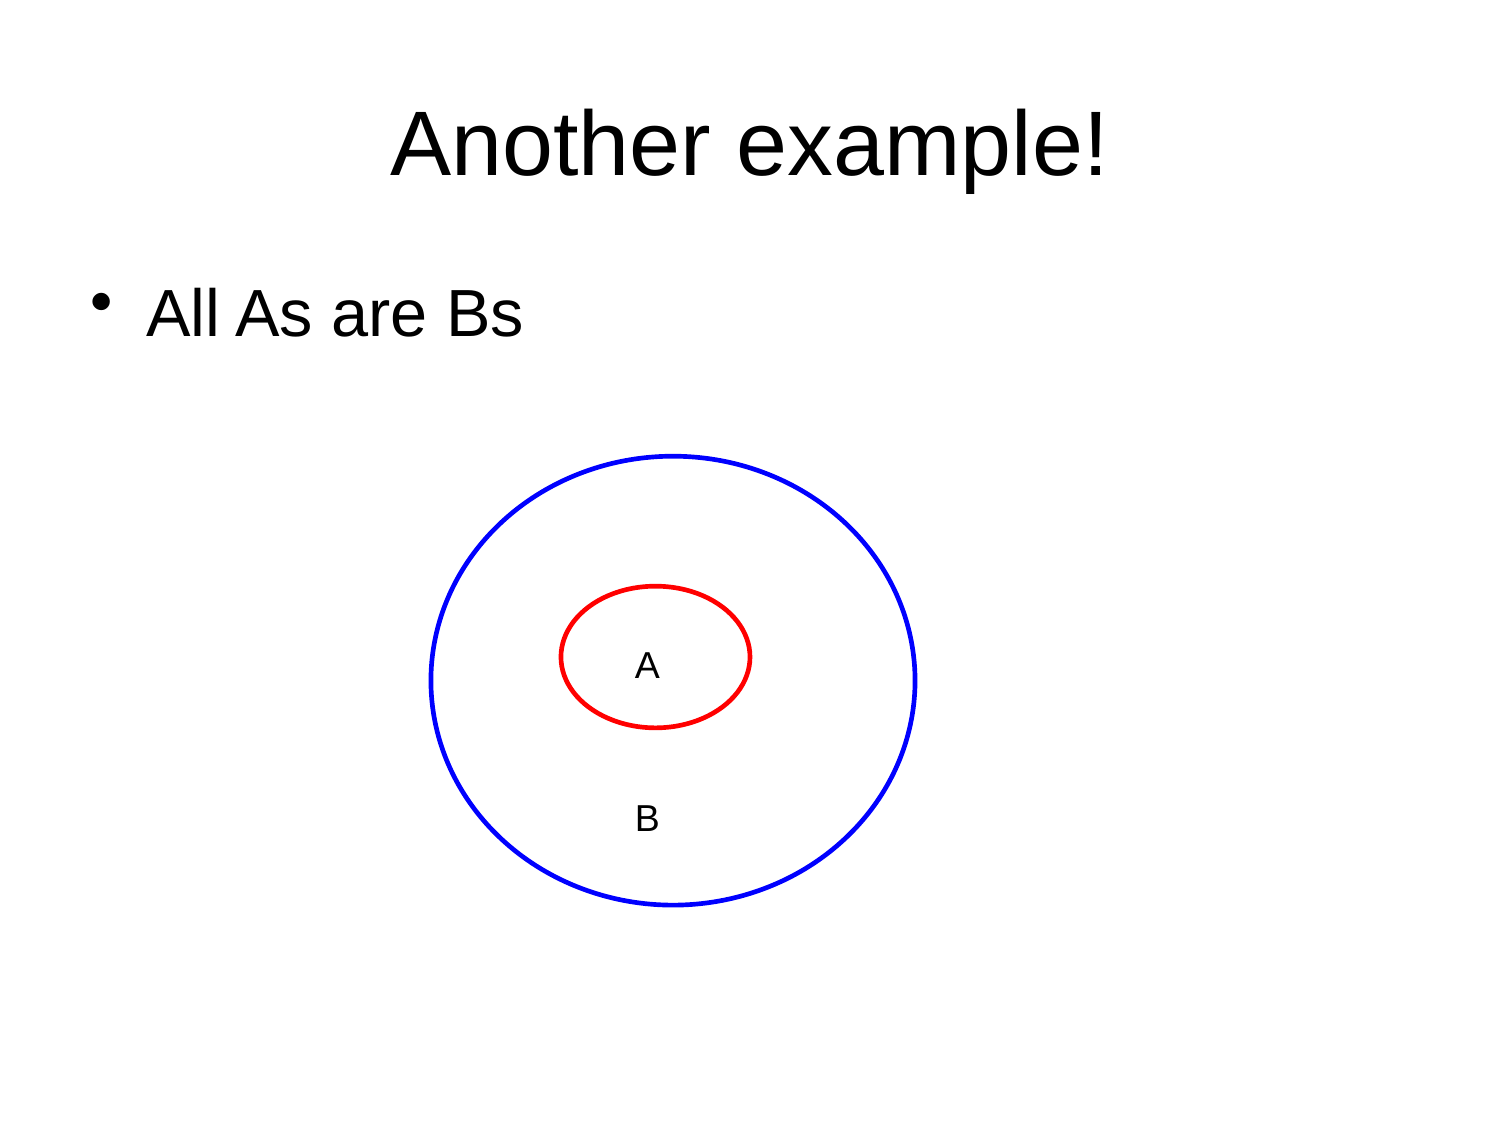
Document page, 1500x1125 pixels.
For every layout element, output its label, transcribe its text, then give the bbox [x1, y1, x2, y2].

text_box B [620, 786, 727, 847]
text_box [430, 456, 916, 906]
list All As are Bs [75, 262, 1425, 1005]
title Another example! [75, 45, 1425, 233]
